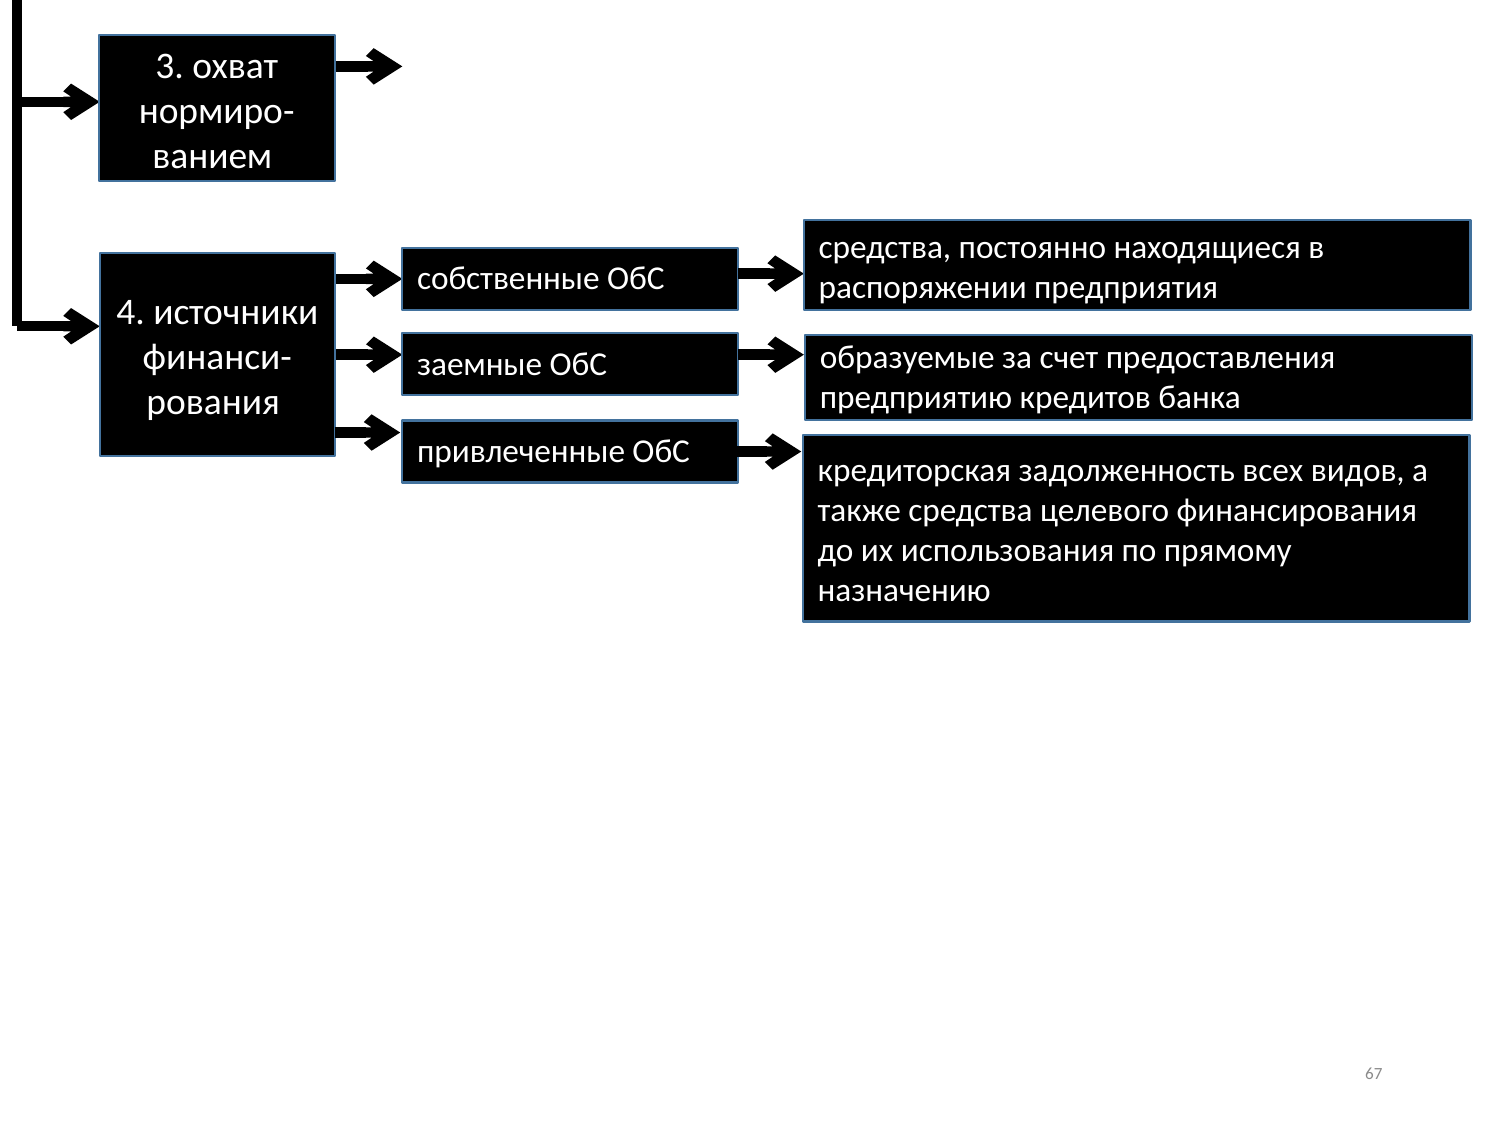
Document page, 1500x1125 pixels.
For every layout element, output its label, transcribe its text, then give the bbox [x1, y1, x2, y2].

slide_number 67 [1060, 1042, 1398, 1103]
text_box образуемые за счет предоставления предприятию кредитов банка : [804, 334, 1473, 421]
text_box кредиторская задолженность всех видов, а также средства целевого финансирования до их использования по прямому назначению [802, 434, 1471, 623]
text_box заемные ОбС : [401, 332, 739, 396]
text_box средства, постоянно находящиеся в распоряжении предприятия [803, 219, 1472, 311]
text_box привлеченные ОбС : [401, 419, 739, 484]
text_box 4. источники финанси-рования [99, 252, 336, 457]
text_box собственные ОбС : [401, 247, 739, 311]
text_box 3. охват нормиро-ванием [98, 34, 336, 182]
